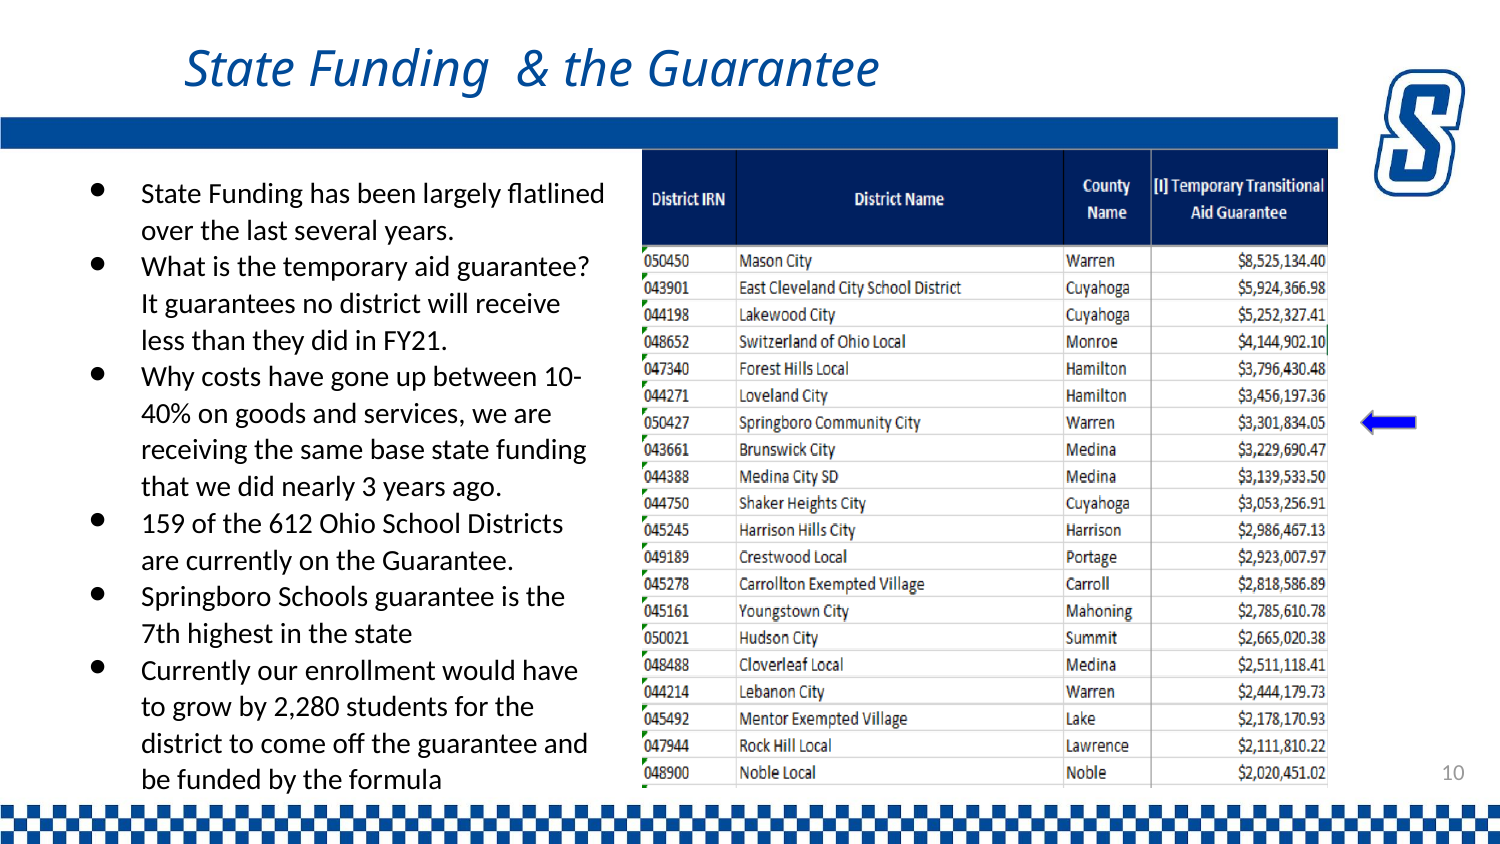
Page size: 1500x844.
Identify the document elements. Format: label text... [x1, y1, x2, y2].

slide_number 10 [1389, 739, 1480, 804]
text_box [1360, 410, 1416, 435]
picture [0, 0, 1500, 844]
title State Funding & the Guarantee [35, 21, 1031, 120]
list State Funding has been largely flatlined over the last several years. What is the temporary aid guarantee? It guarantees no district will receive less than they did in FY21. Why costs have gone up between 10-40% on goods and services, we are receiving the same base state funding that we did nearly 3 years ago. 159 of the 612 Ohio School Districts are currently on the Guarantee. Springboro Schools guarantee is the 7th highest in the state Currently our enrollment would have to grow by 2,280 students for the district to come off the guarantee and be funded by the formula [51, 157, 624, 796]
